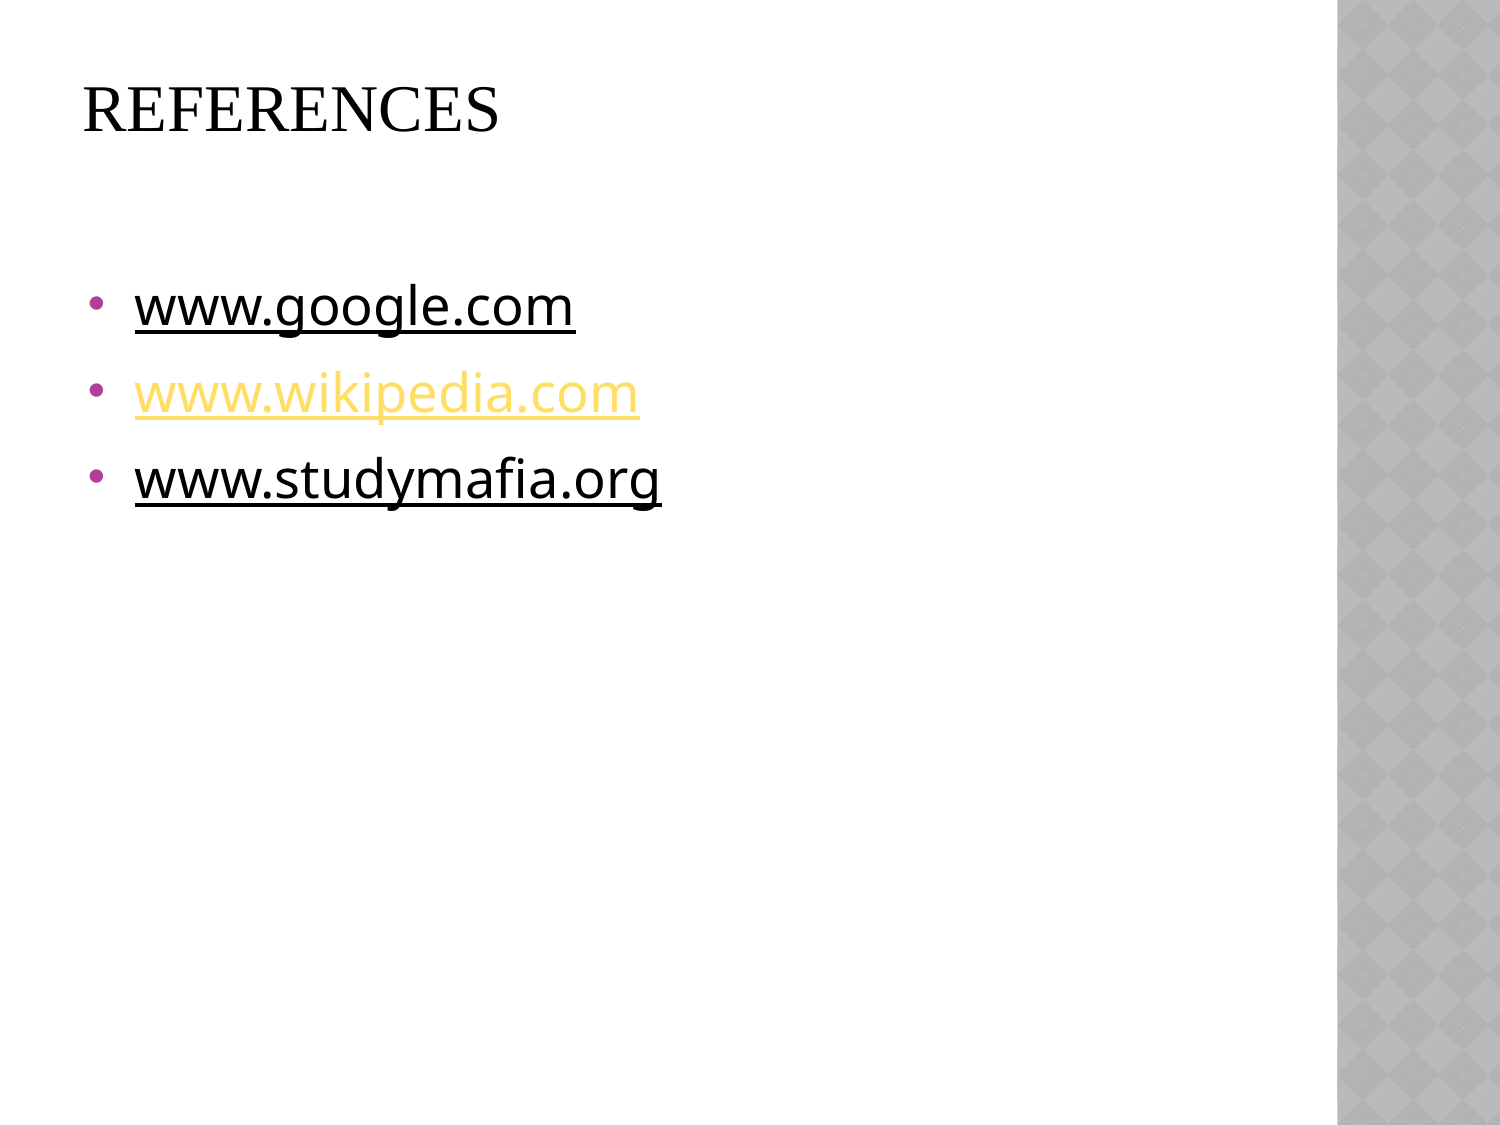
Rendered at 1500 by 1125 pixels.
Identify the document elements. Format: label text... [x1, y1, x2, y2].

title References [75, 52, 1263, 240]
list www.google.com www.wikipedia.com www.studymafia.org [75, 264, 1263, 1059]
